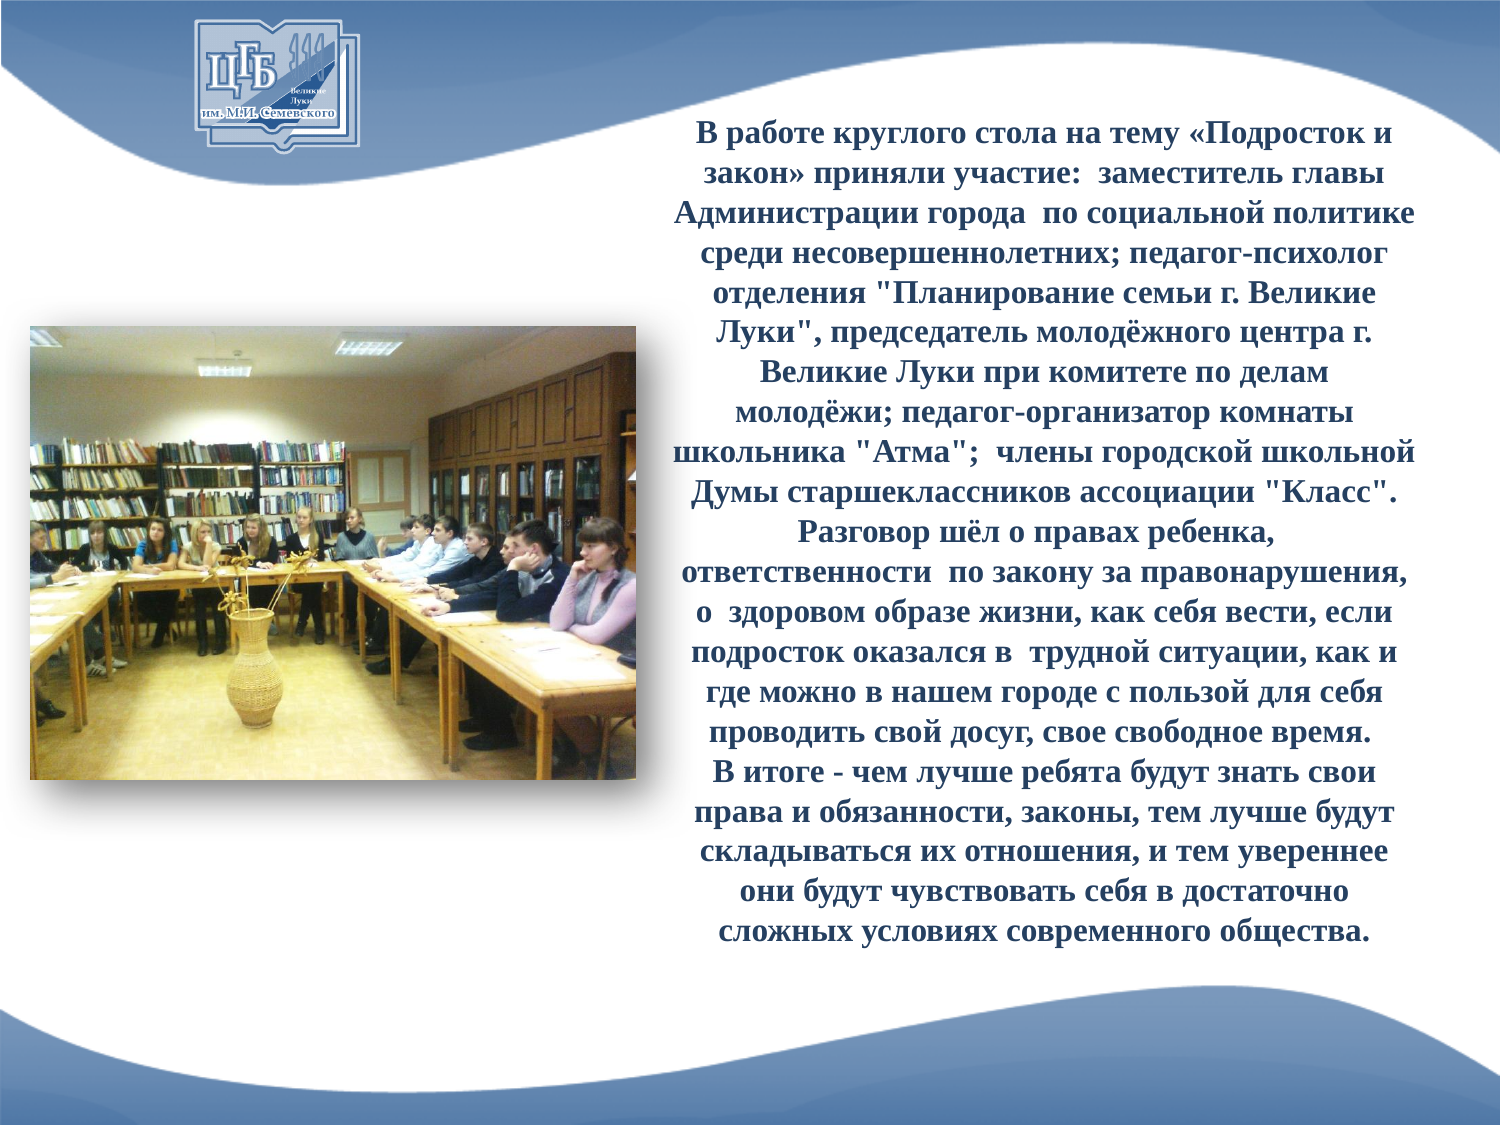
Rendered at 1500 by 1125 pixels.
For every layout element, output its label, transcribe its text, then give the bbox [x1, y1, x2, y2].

picture [0, 0, 1500, 206]
picture [0, 969, 1500, 1125]
list В работе круглого стола на тему «Подросток и закон» приняли участие: заместитель главы Администрации города по социальной политике среди несовершеннолетних; педагог-психолог отделения "Планирование семьи г. Великие Луки", председатель молодёжного центра г. Великие Луки при комитете по делам молодёжи; педагог-организатор комнаты школьника "Атма"; члены городской школьной Думы старшеклассников ассоциации "Класс". Разговор шёл о правах ребенка, ответственности по закону за правонарушения, о здоровом образе жизни, как себя вести, если подросток оказался в трудной ситуации, как и где можно в нашем городе с пользой для себя проводить свой досуг, свое свободное время. В итоге - чем лучше ребята будут знать свои права и обязанности, законы, тем лучше будут складываться их отношения, и тем увереннее они будут чувствовать себя в достаточно сложных условиях современного общества. [655, 215, 1435, 901]
picture [29, 325, 636, 781]
